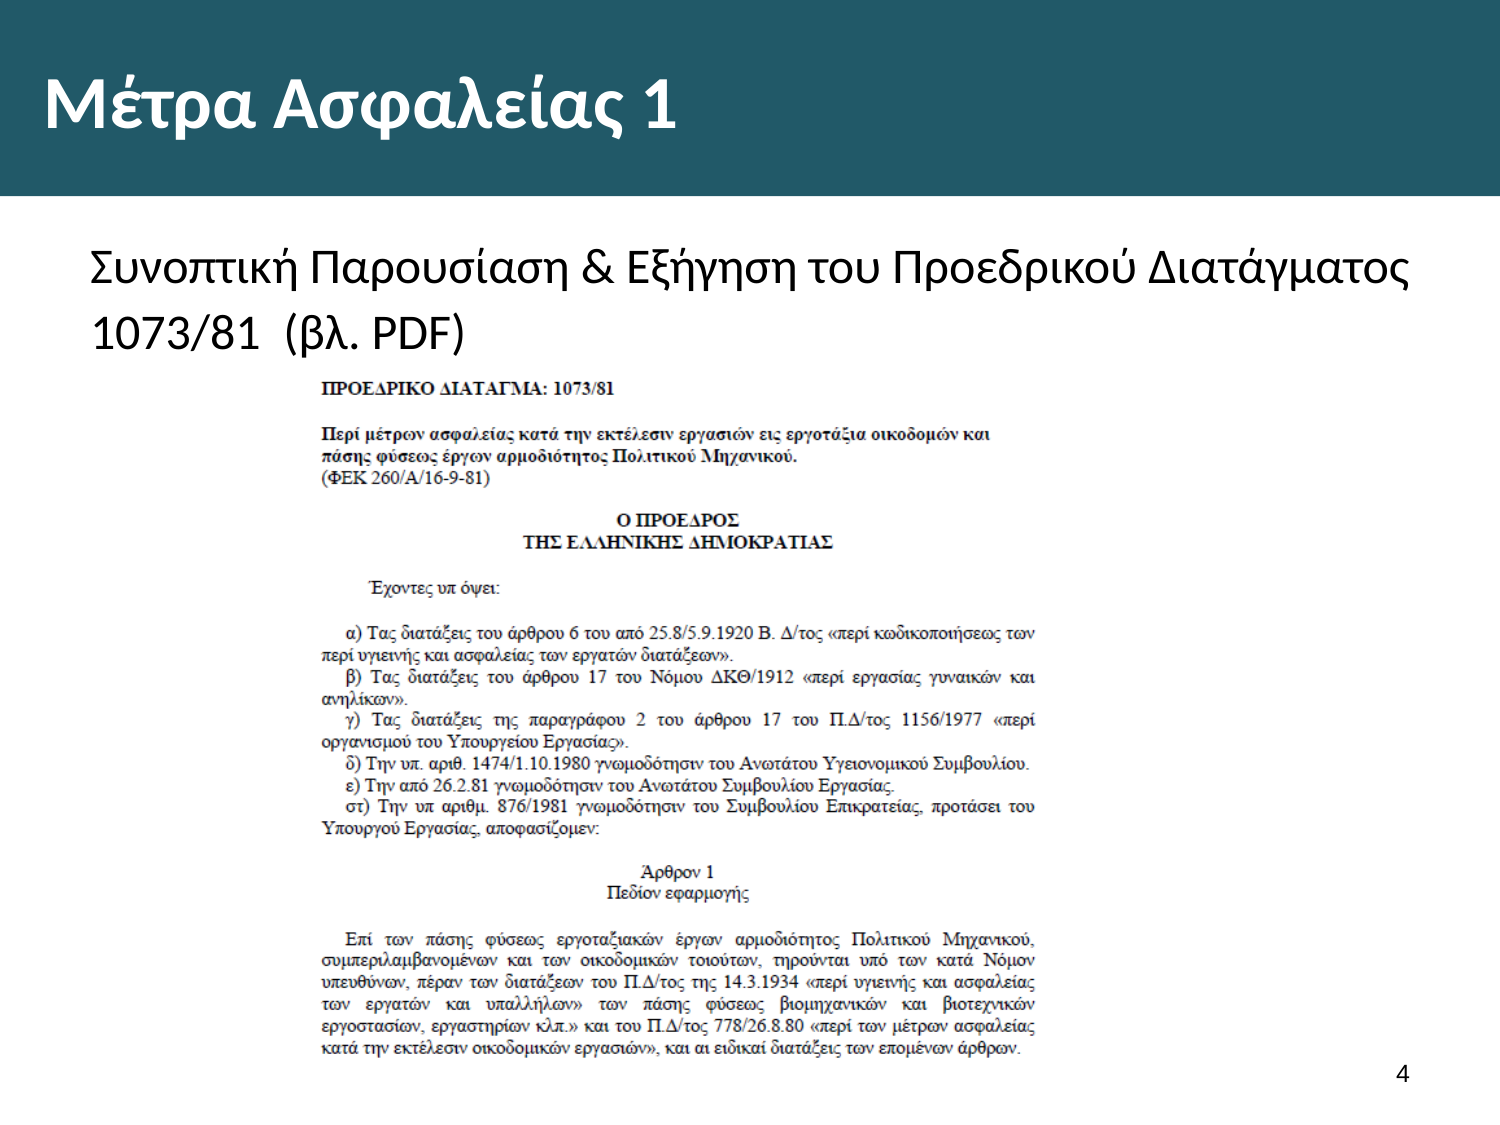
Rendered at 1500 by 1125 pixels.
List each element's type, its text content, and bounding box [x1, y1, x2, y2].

picture [312, 373, 1046, 1064]
slide_number 3 [1074, 1042, 1425, 1103]
title Μέτρα Ασφαλείας 1 [0, 0, 1500, 197]
list Συνοπτική Παρουσίαση & Εξήγηση του Προεδρικού Διατάγματος 1073/81 (βλ. PDF) [75, 219, 1425, 421]
